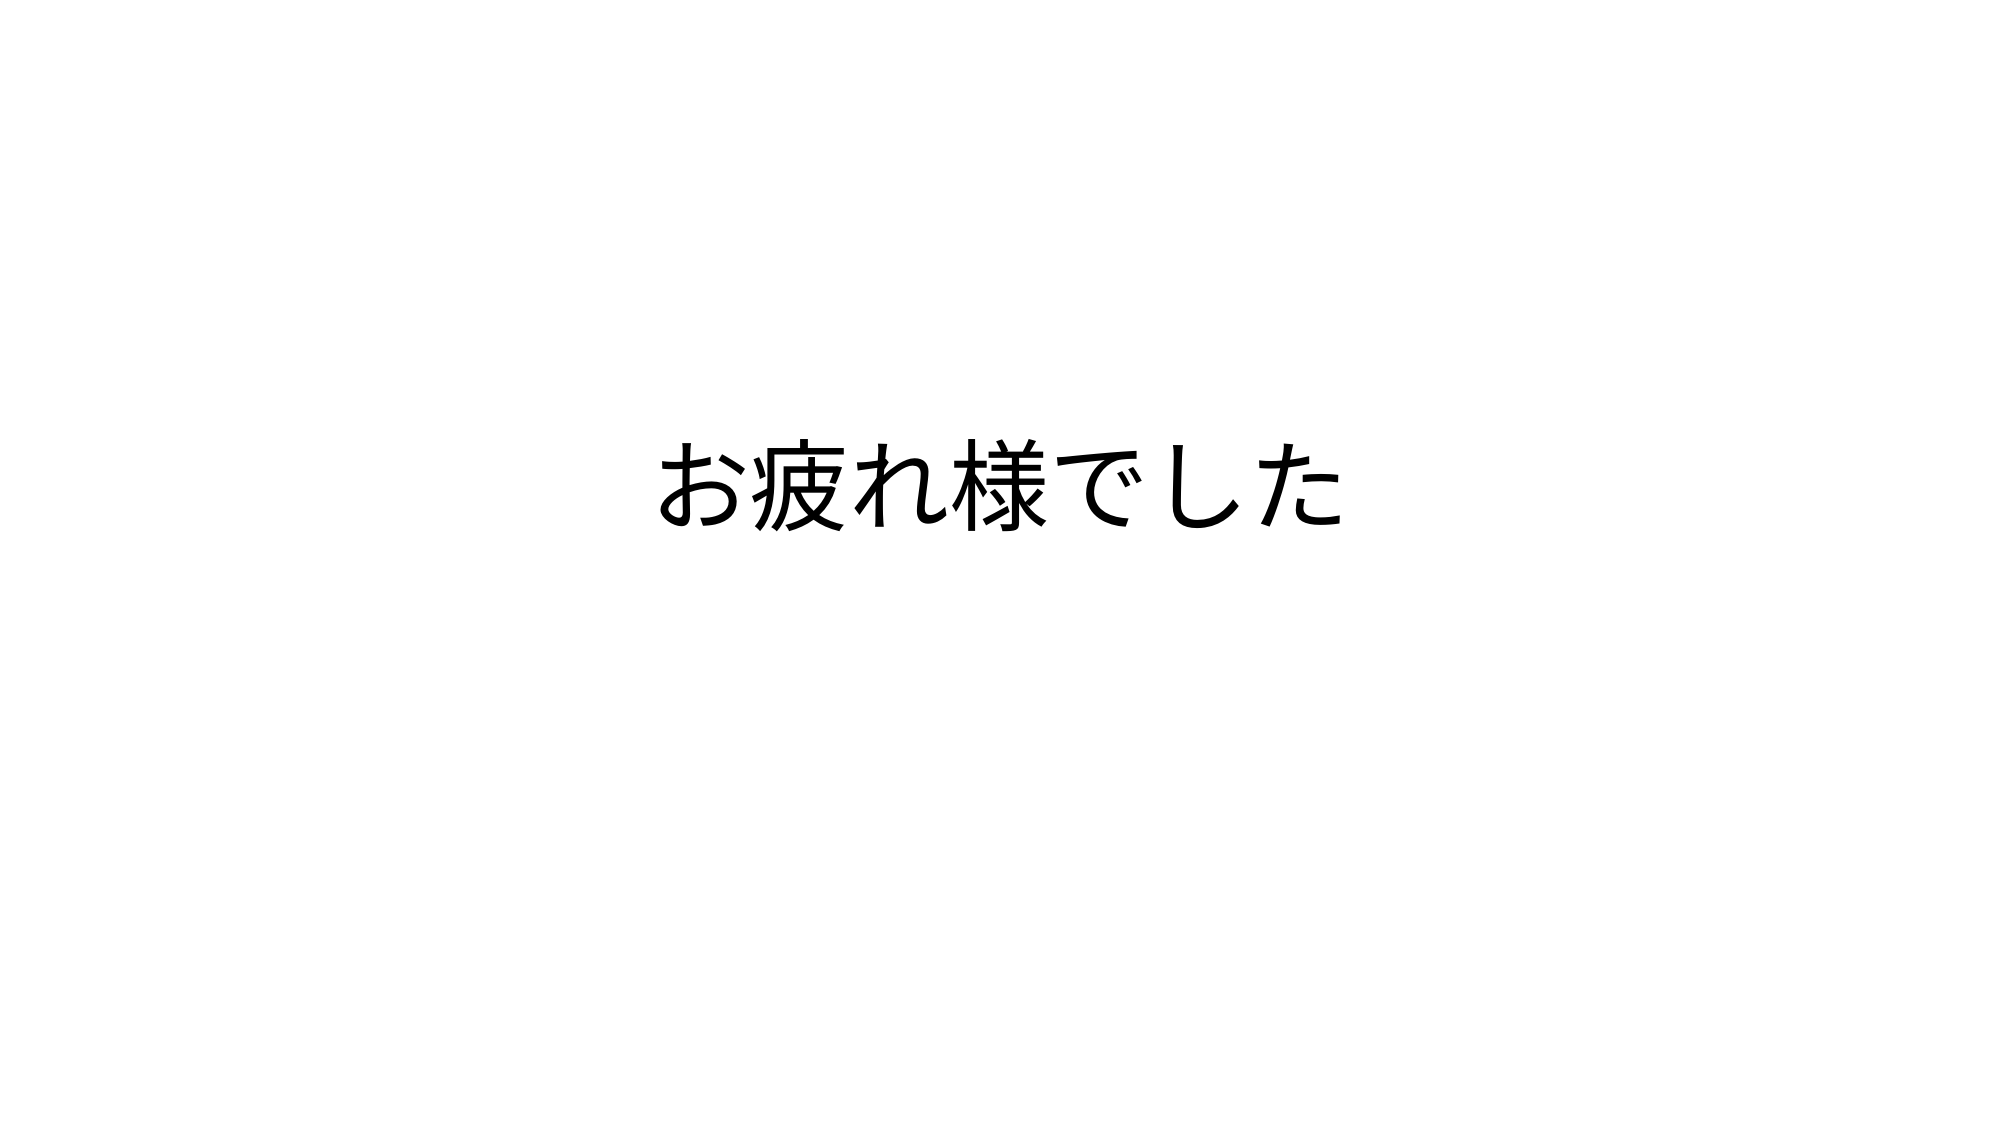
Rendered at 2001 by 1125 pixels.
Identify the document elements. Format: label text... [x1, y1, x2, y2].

subtitle お疲れ様でした [249, 430, 1750, 702]
